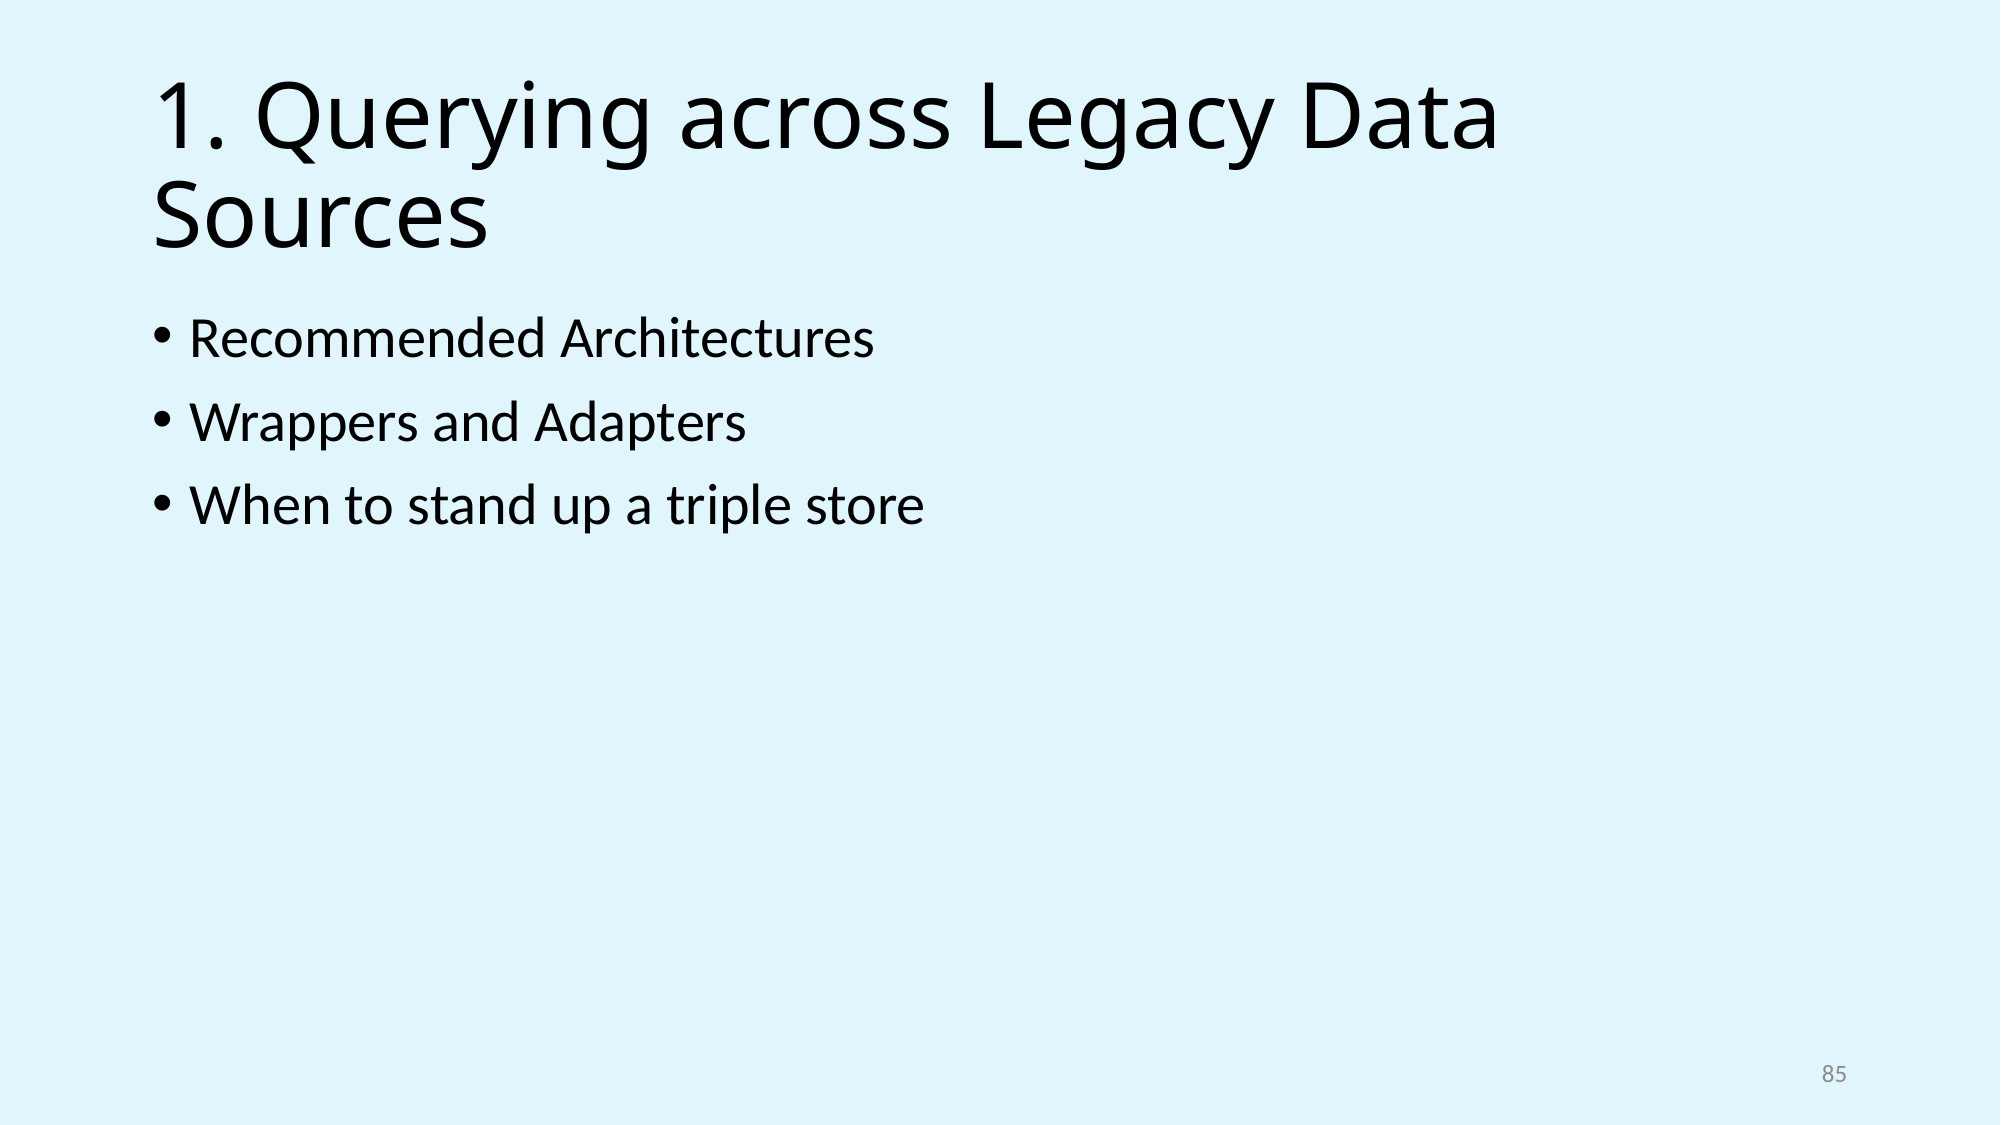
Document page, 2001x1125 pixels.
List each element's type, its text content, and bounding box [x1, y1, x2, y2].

list Recommended Architectures Wrappers and Adapters When to stand up a triple store [137, 299, 1863, 1014]
title 1. Querying across Legacy Data Sources [137, 59, 1863, 278]
slide_number 85 [1412, 1042, 1863, 1103]
